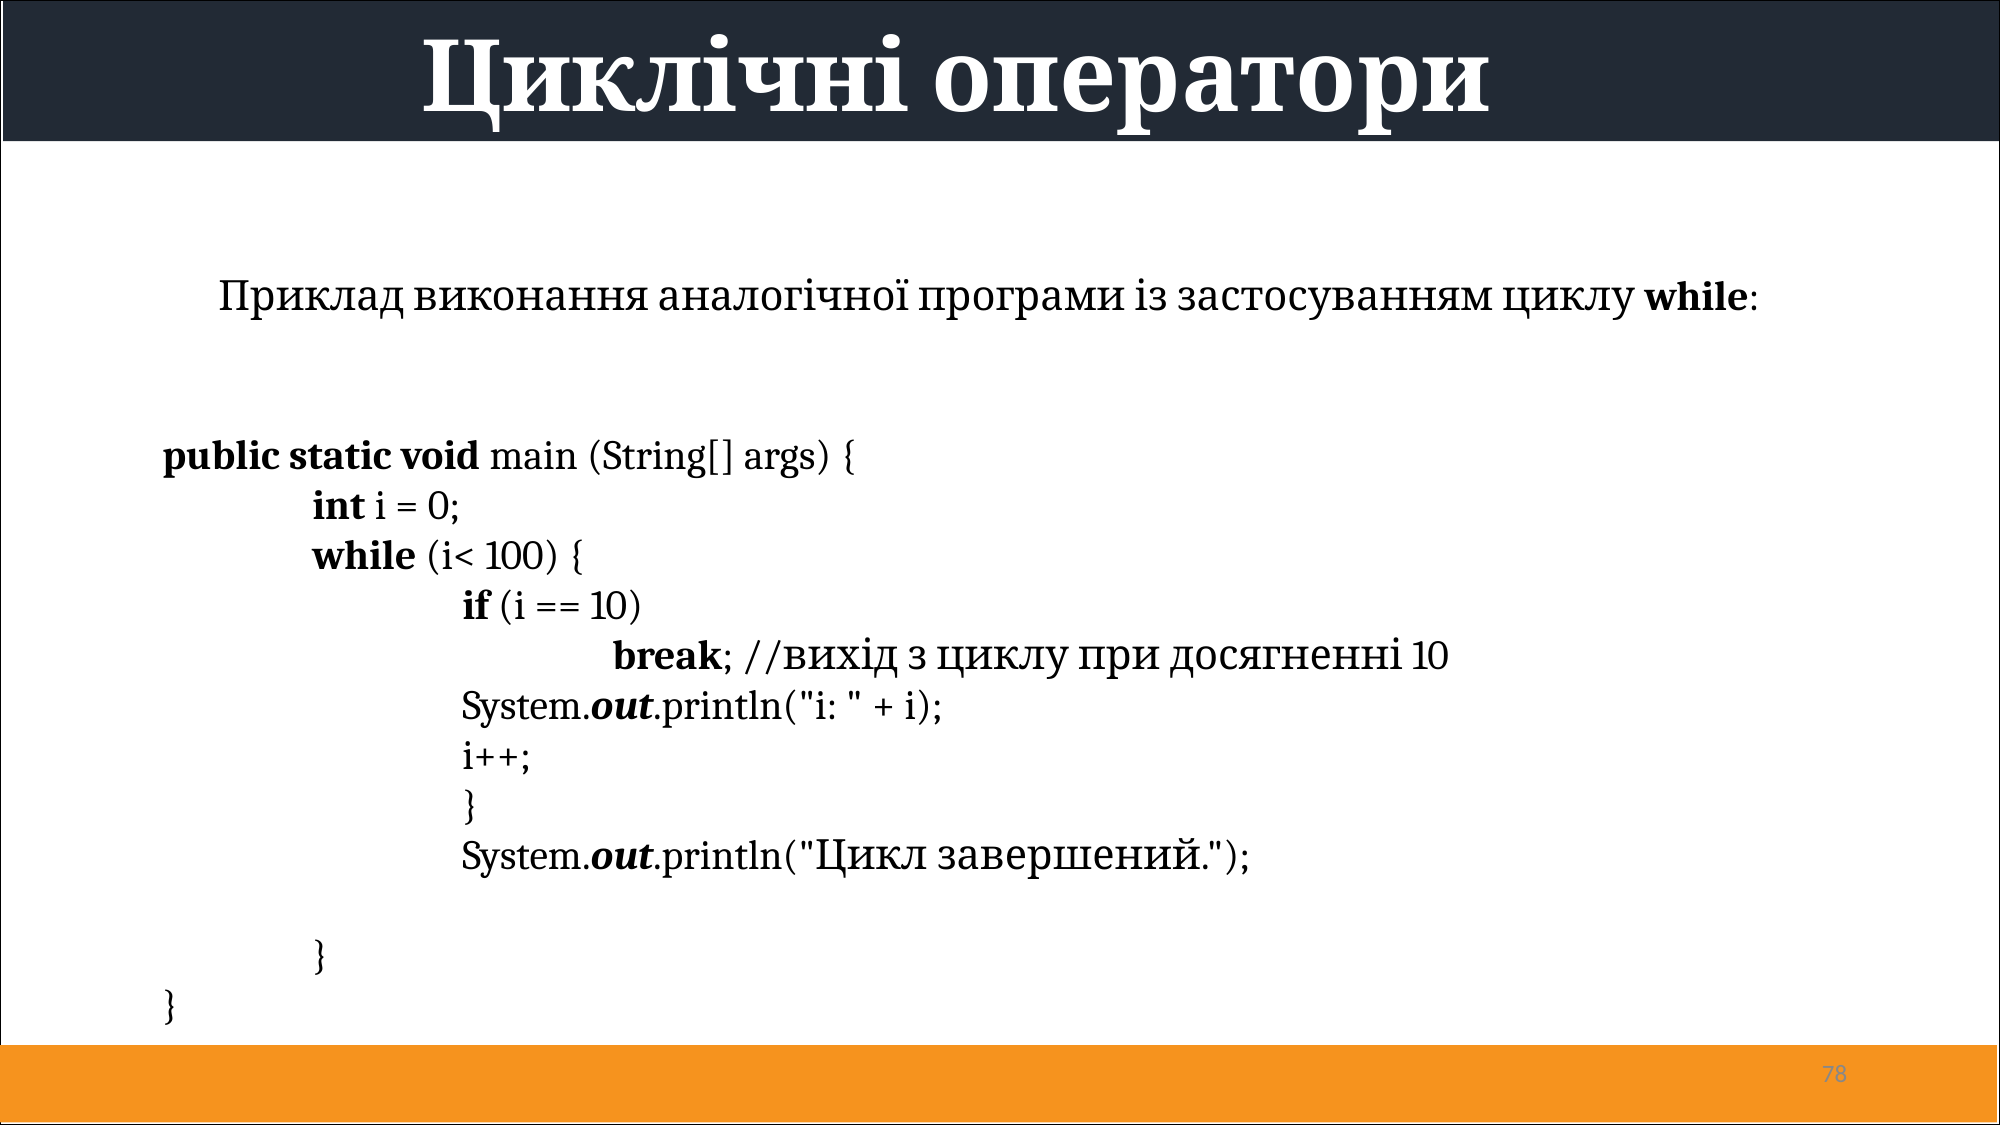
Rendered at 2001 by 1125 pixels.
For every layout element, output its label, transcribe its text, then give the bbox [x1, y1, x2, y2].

text_box [0, 0, 2000, 947]
text_box public static void main (String[] args) { int i = 0; while (i< 100) { if (i == 10) break; //вихід з циклу при досягненні 10 System.out.println("i: " + i); i++; } System.out.println("Цикл завершений."); } } [147, 370, 1877, 945]
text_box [0, 948, 1998, 1125]
text_box Приклад виконання аналогічної програми із застосуванням циклу while: [130, 261, 1877, 327]
